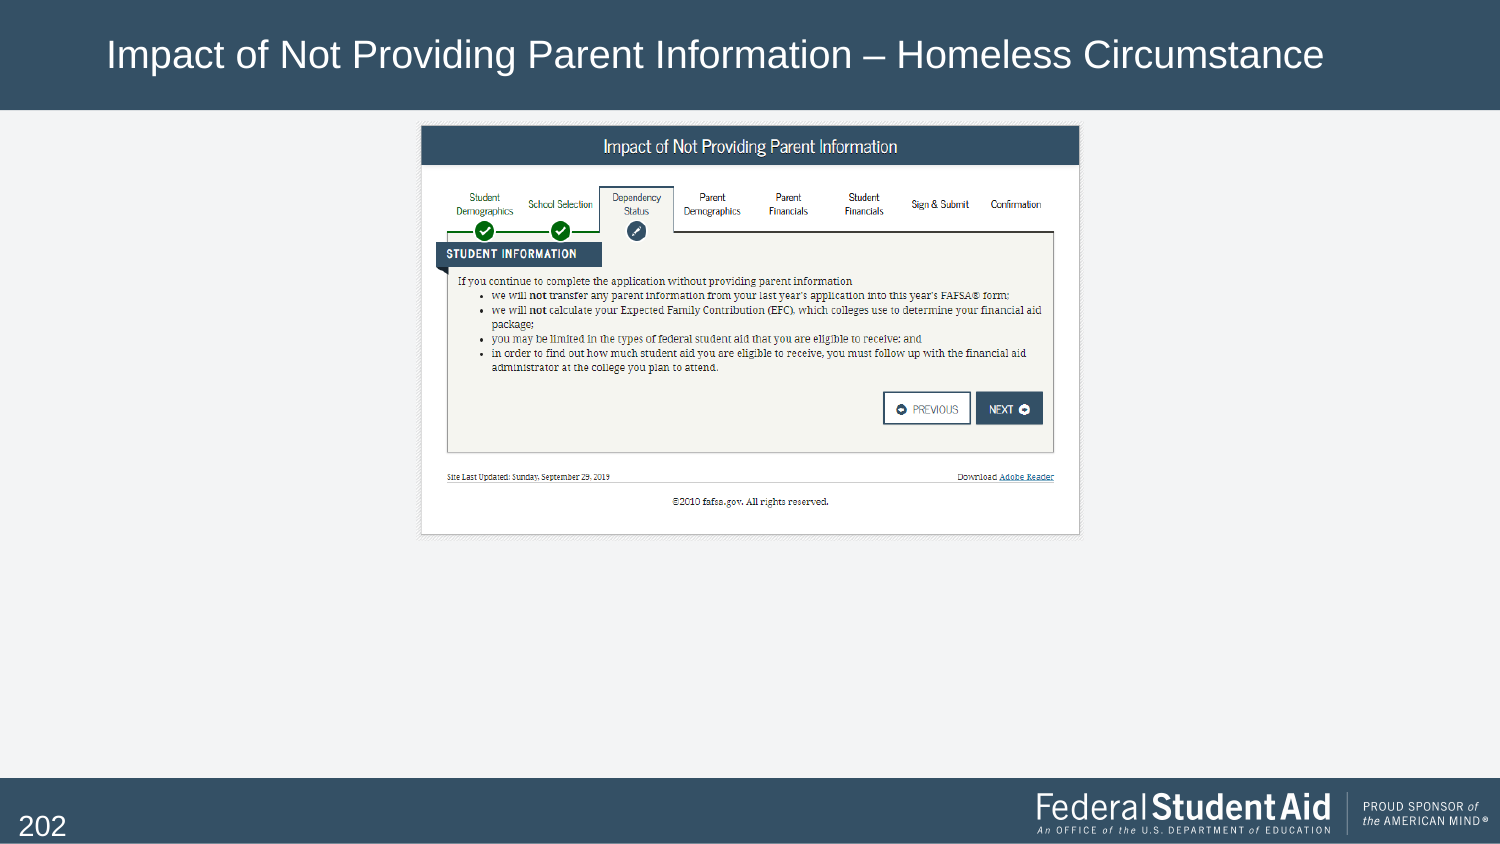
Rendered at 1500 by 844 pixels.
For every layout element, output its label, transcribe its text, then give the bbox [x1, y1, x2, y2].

picture [1037, 792, 1488, 835]
title Impact of Not Providing Parent Information – Homeless Circumstance [24, 23, 1408, 84]
picture [416, 121, 1084, 542]
